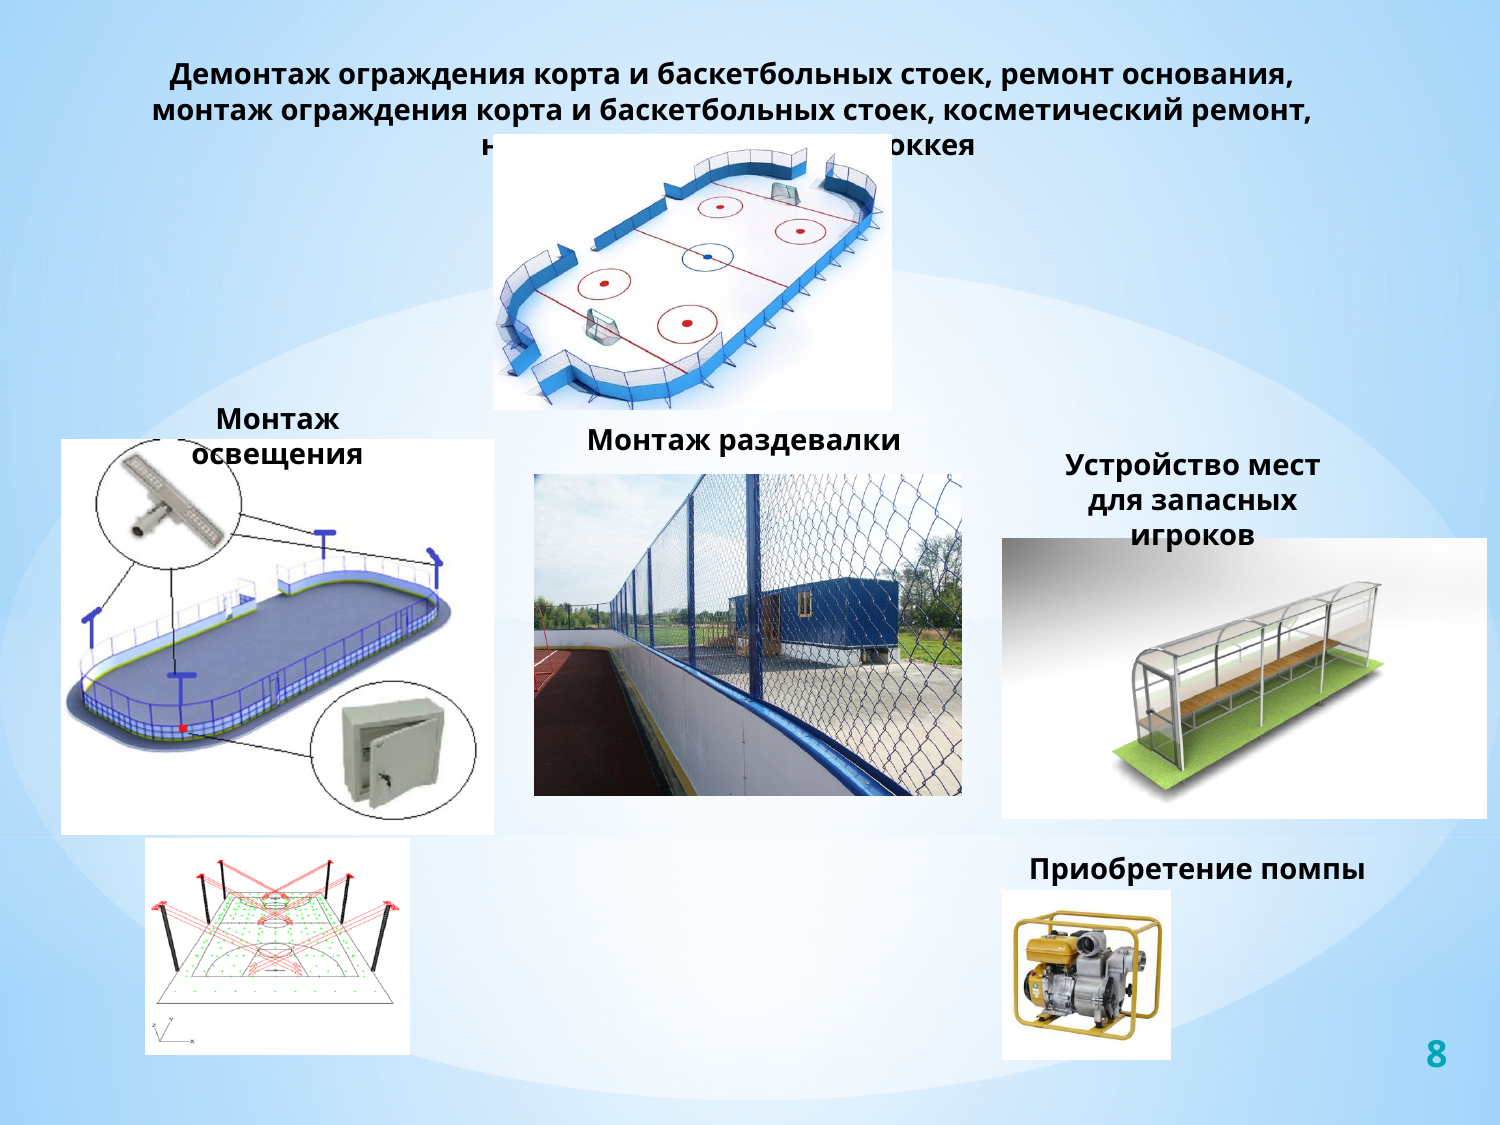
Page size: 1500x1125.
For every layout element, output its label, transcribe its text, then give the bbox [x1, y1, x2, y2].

text_box Монтаж освещения [123, 392, 432, 436]
text_box Демонтаж ограждения корта и баскетбольных стоек, ремонт основания, монтаж ограждения корта и баскетбольных стоек, косметический ремонт, нанесение разметки для хоккея [112, 48, 1353, 169]
picture [61, 439, 494, 836]
text_box Монтаж раздевалки [549, 414, 939, 464]
picture [493, 134, 892, 410]
picture [534, 474, 962, 796]
text_box Приобретение помпы [1002, 842, 1393, 893]
picture [1002, 890, 1171, 1060]
picture [145, 838, 410, 1055]
picture [1002, 538, 1488, 820]
text_box 8 [1411, 1023, 1463, 1083]
text_box Устройство мест для запасных игроков [1033, 439, 1353, 536]
